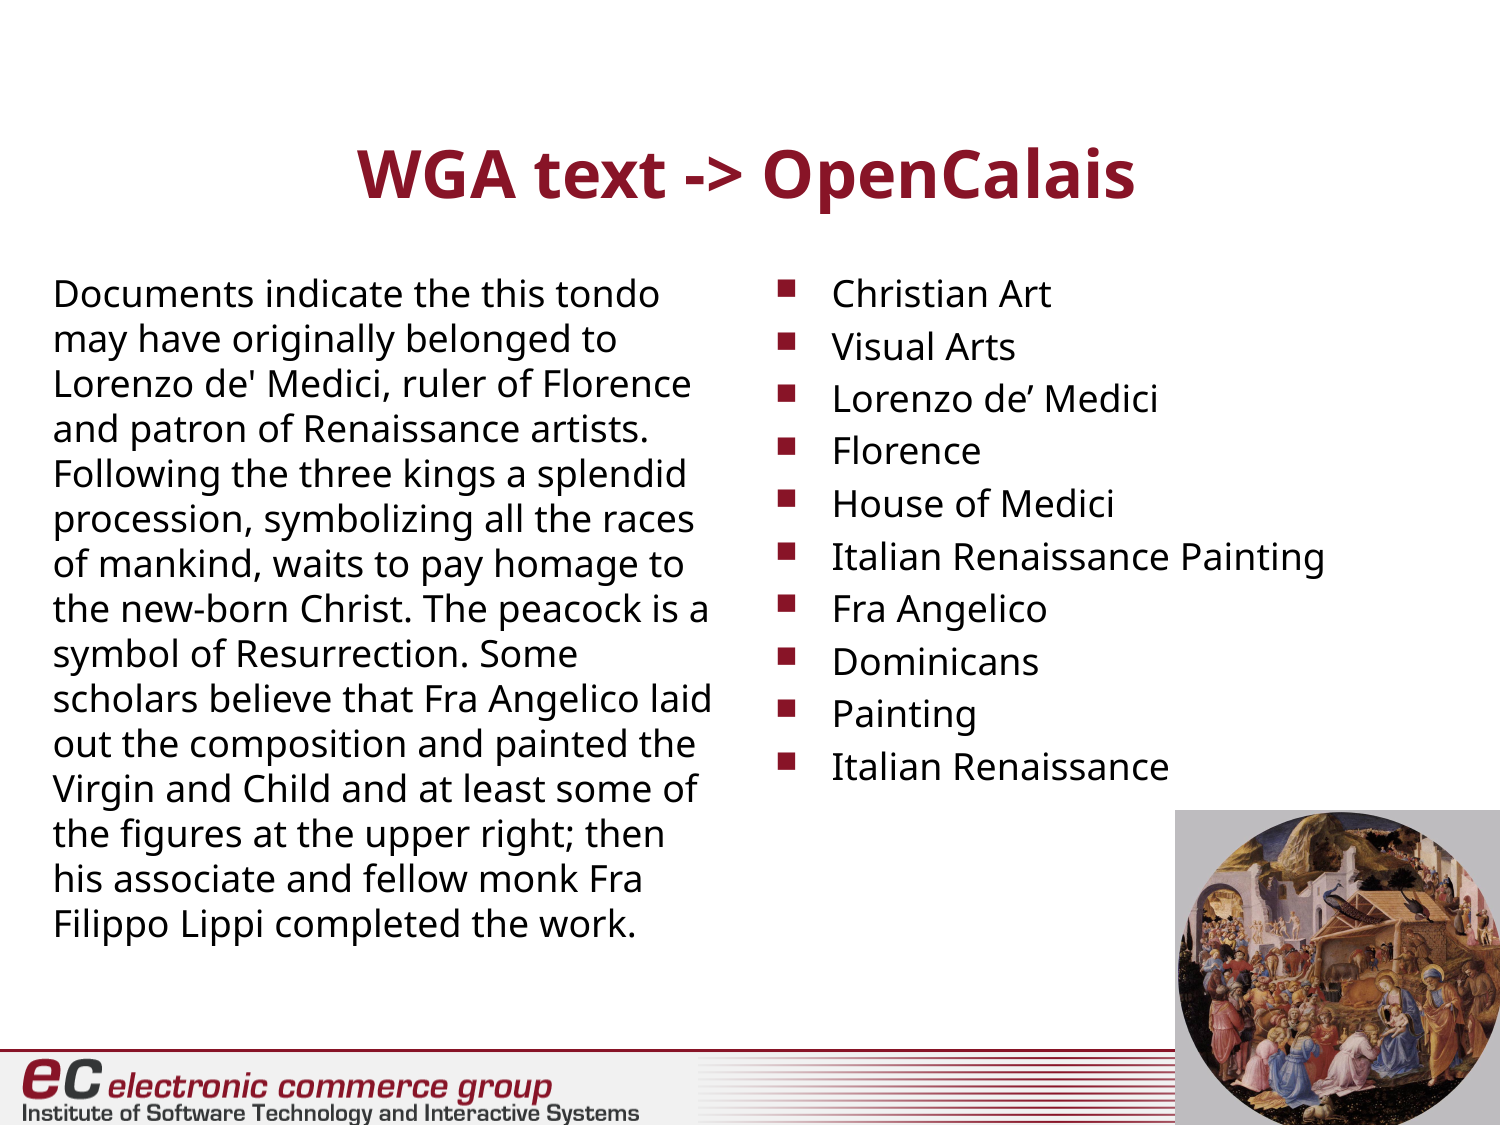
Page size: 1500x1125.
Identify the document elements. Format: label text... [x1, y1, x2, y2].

list Christian Art Visual Arts Lorenzo de’ Medici Florence House of Medici Italian Renaissance Painting Fra Angelico Dominicans Painting Italian Renaissance [760, 262, 1463, 1024]
list Documents indicate the this tondo may have originally belonged to Lorenzo de' Medici, ruler of Florence and patron of Renaissance artists. Following the three kings a splendid procession, symbolizing all the races of mankind, waits to pay homage to the new-born Christ. The peacock is a symbol of Resurrection. Some scholars believe that Fra Angelico laid out the composition and painted the Virgin and Child and at least some of the figures at the upper right; then his associate and fellow monk Fra Filippo Lippi completed the work. [37, 262, 736, 1024]
title WGA text -> OpenCalais [70, 101, 1426, 243]
picture [0, 810, 1500, 1125]
